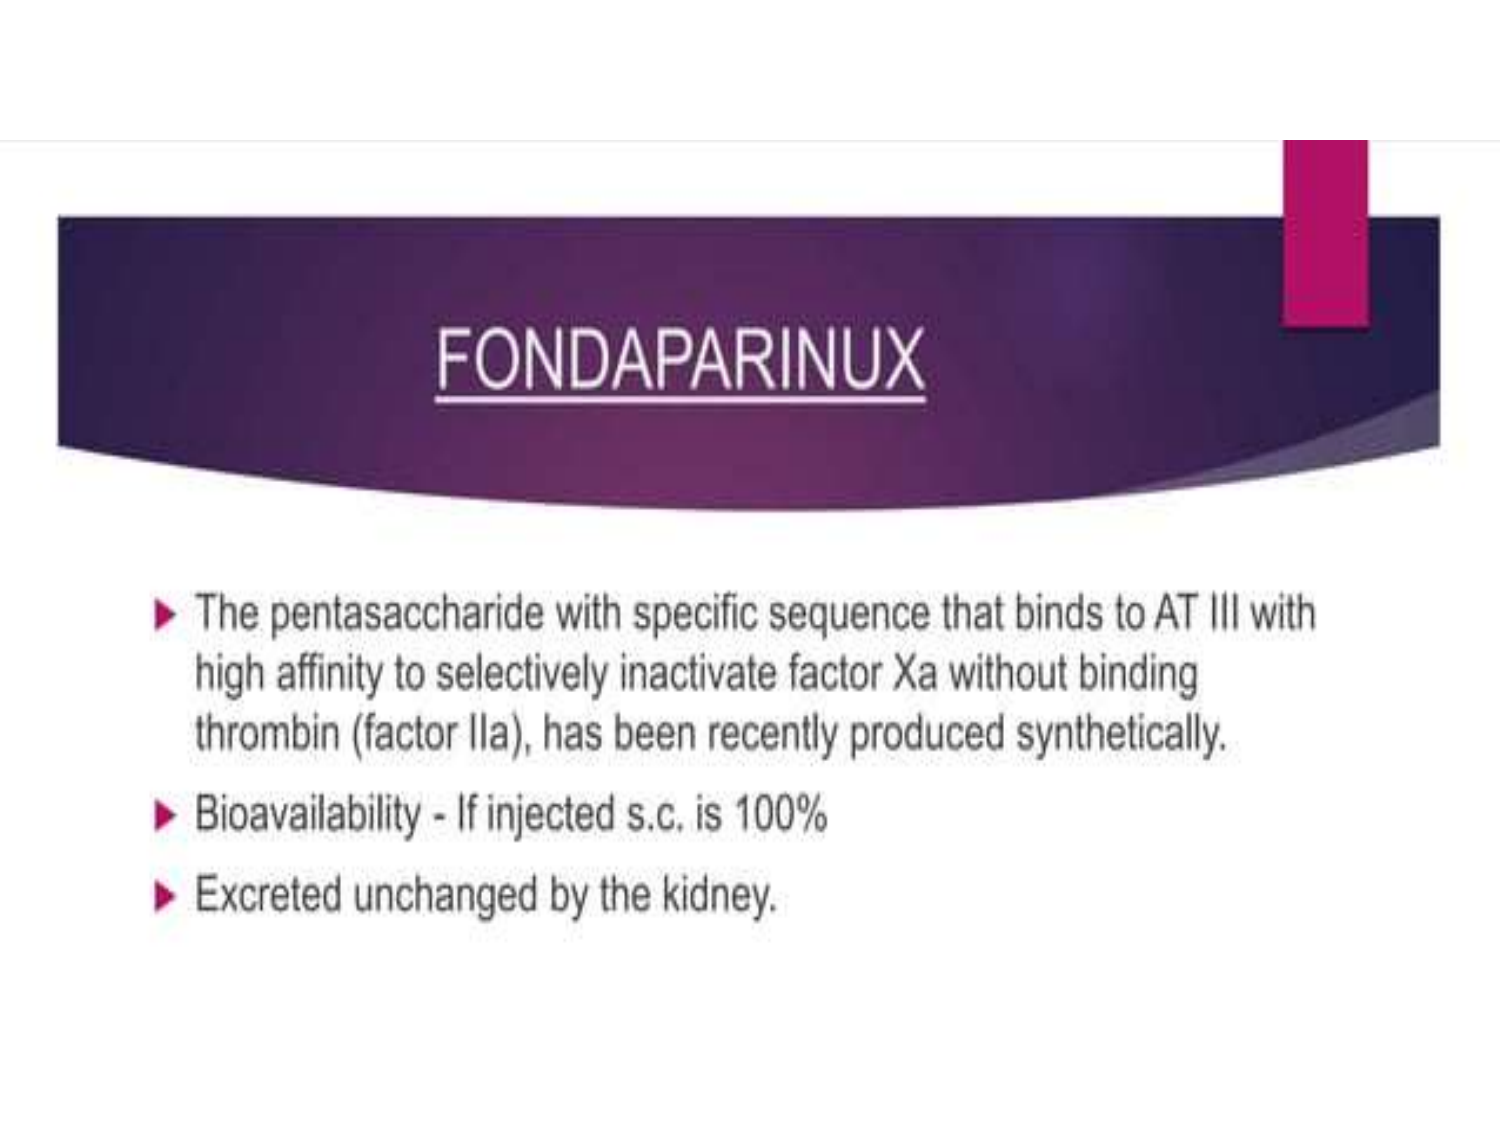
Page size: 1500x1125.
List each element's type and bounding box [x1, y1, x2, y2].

picture [0, 139, 1500, 1125]
